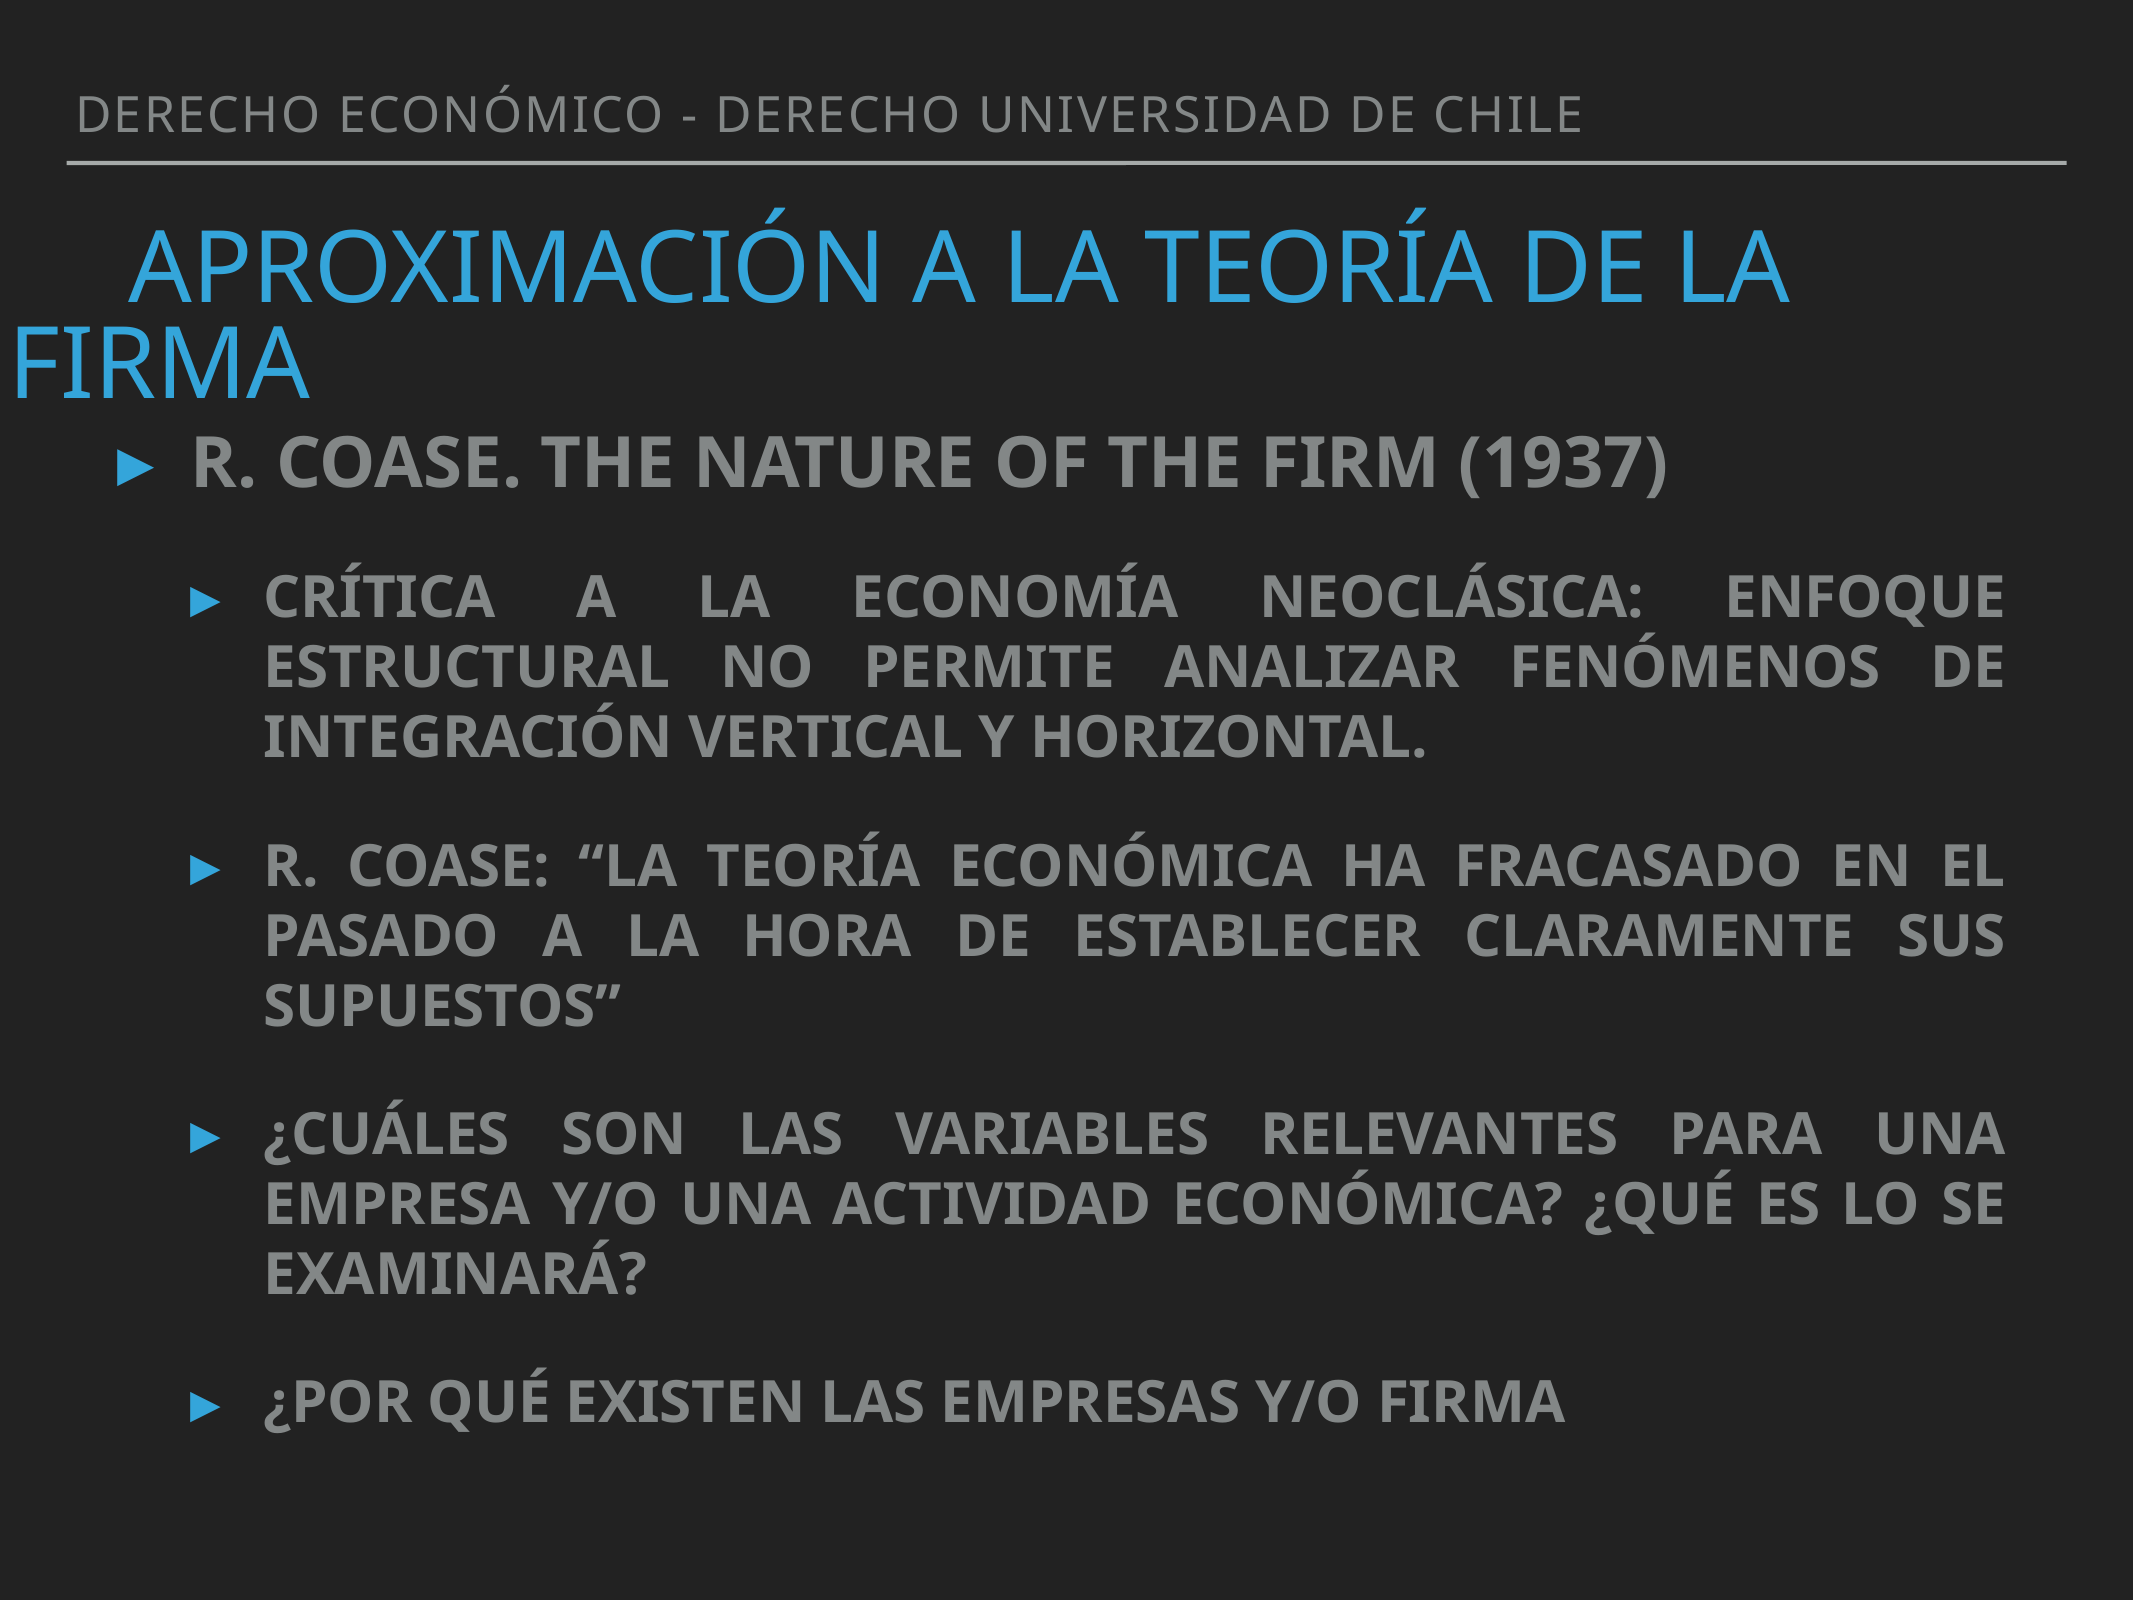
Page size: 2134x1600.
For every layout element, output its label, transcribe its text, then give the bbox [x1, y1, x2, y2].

list Derecho Económico - Derecho Universidad de Chile [66, 74, 1901, 151]
list R. Coase. The Nature of the Firm (1937) Crítica a la economía neoclásica: Enfoque estructural no permite analizar fenómenos de Integración vertical y Horizontal. R. Coase: “La teoría económica ha fracasado en el pasado a la hora de establecer claramente sus supuestos” ¿Cuáles son las variables relevantes para una empresa y/o una actividad económica? ¿qué es lo se examinará? ¿Por qué existen las empresas y/o Firma [109, 407, 2015, 1473]
title Aproximación a la teoría de la Firma [0, 217, 1861, 338]
